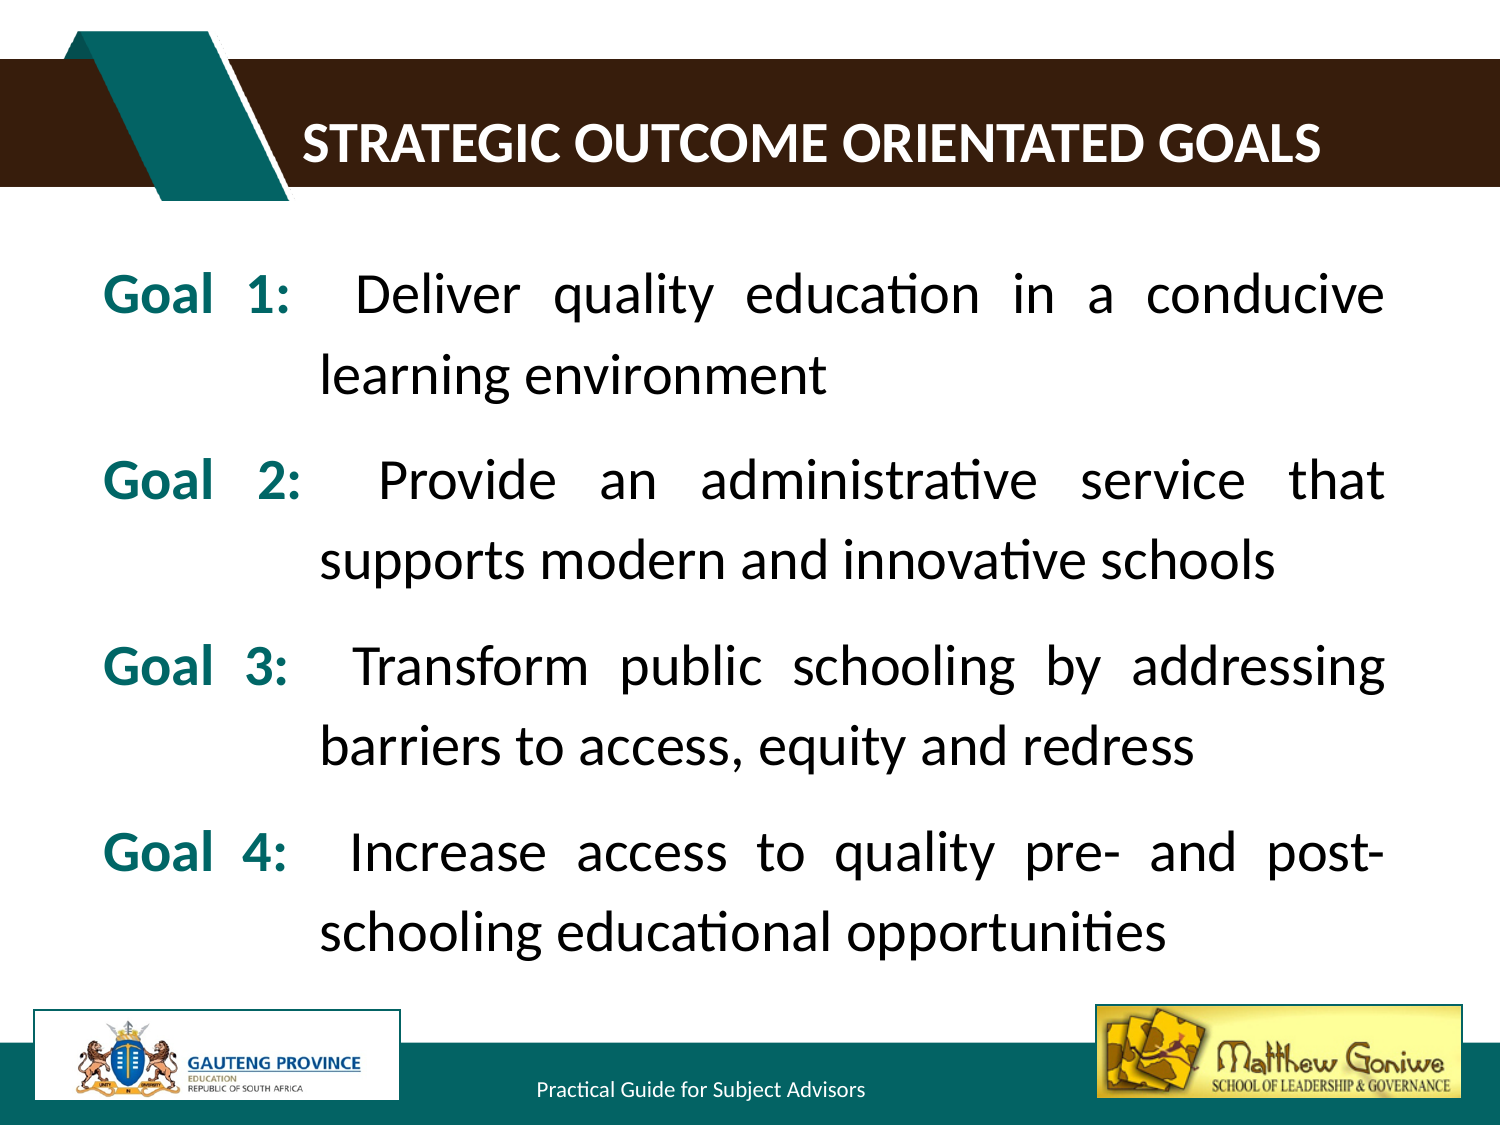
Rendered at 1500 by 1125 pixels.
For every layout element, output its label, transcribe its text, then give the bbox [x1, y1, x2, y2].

picture [67, 1014, 367, 1099]
picture [1097, 1006, 1461, 1098]
picture [0, 0, 1500, 227]
text_box Goal 1: Deliver quality education in a conducive learning environment Goal 2: Provide an administrative service that supports modern and innovative schools Goal 3: Transform public schooling by addressing barriers to access, equity and redress Goal 4: Increase access to quality pre- and post- schooling educational opportunities [88, 237, 1401, 971]
title Strategic outcome orientated goals [287, 100, 1397, 187]
